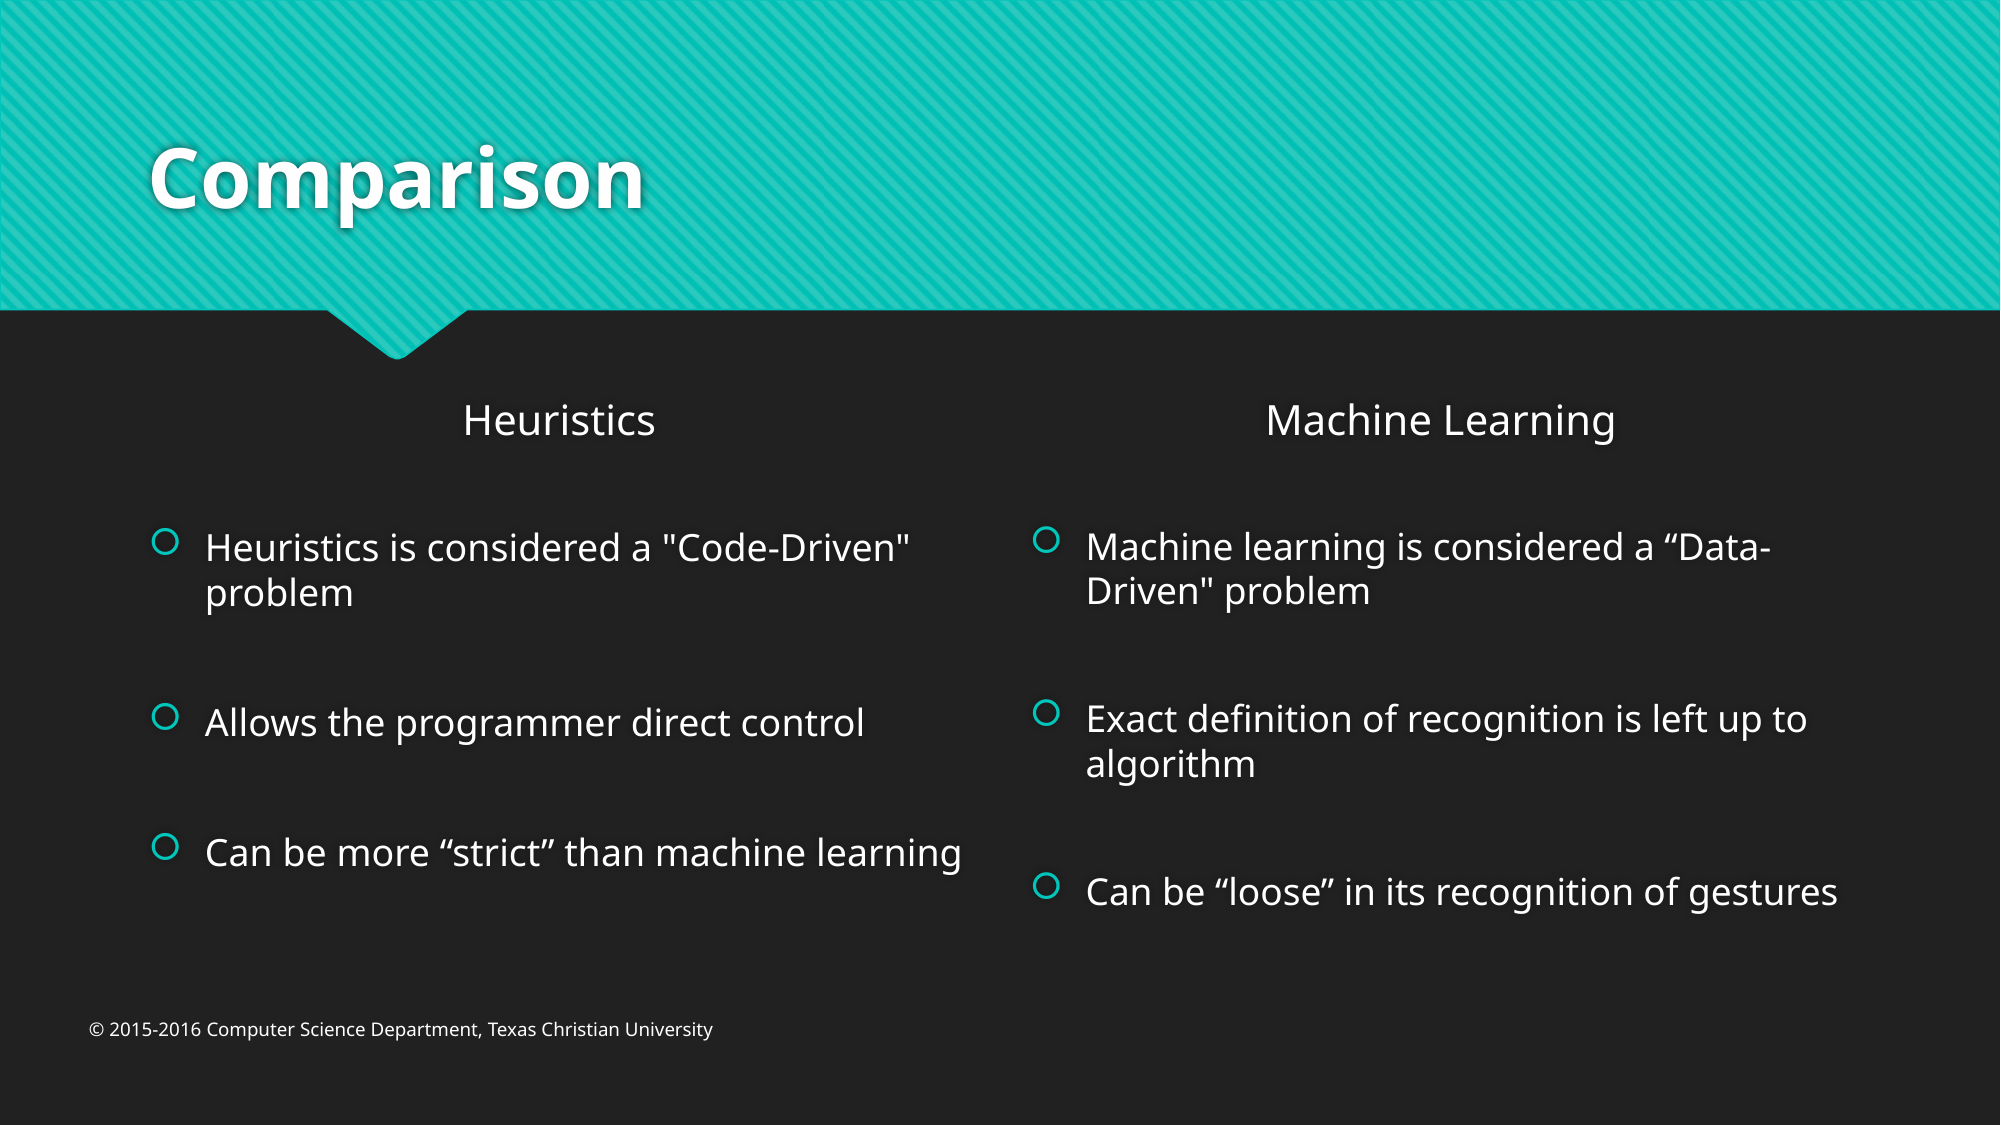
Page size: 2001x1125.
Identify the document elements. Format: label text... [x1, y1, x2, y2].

list Heuristics is considered a "Code-Driven" problem Allows the programmer direct control Can be more “strict” than machine learning [133, 451, 918, 962]
footer © 2015-2016 Computer Science Department, Texas Christian University [74, 991, 1493, 1051]
list Heuristics [133, 356, 985, 445]
title Comparison [132, 73, 1868, 233]
list Machine learning is considered a “Data-Driven" problem Exact definition of recognition is left up to algorithm Can be “loose” in its recognition of gestures [1714, 451, 1868, 962]
list Machine Learning [1014, 356, 1868, 445]
text_box [922, 364, 1712, 962]
